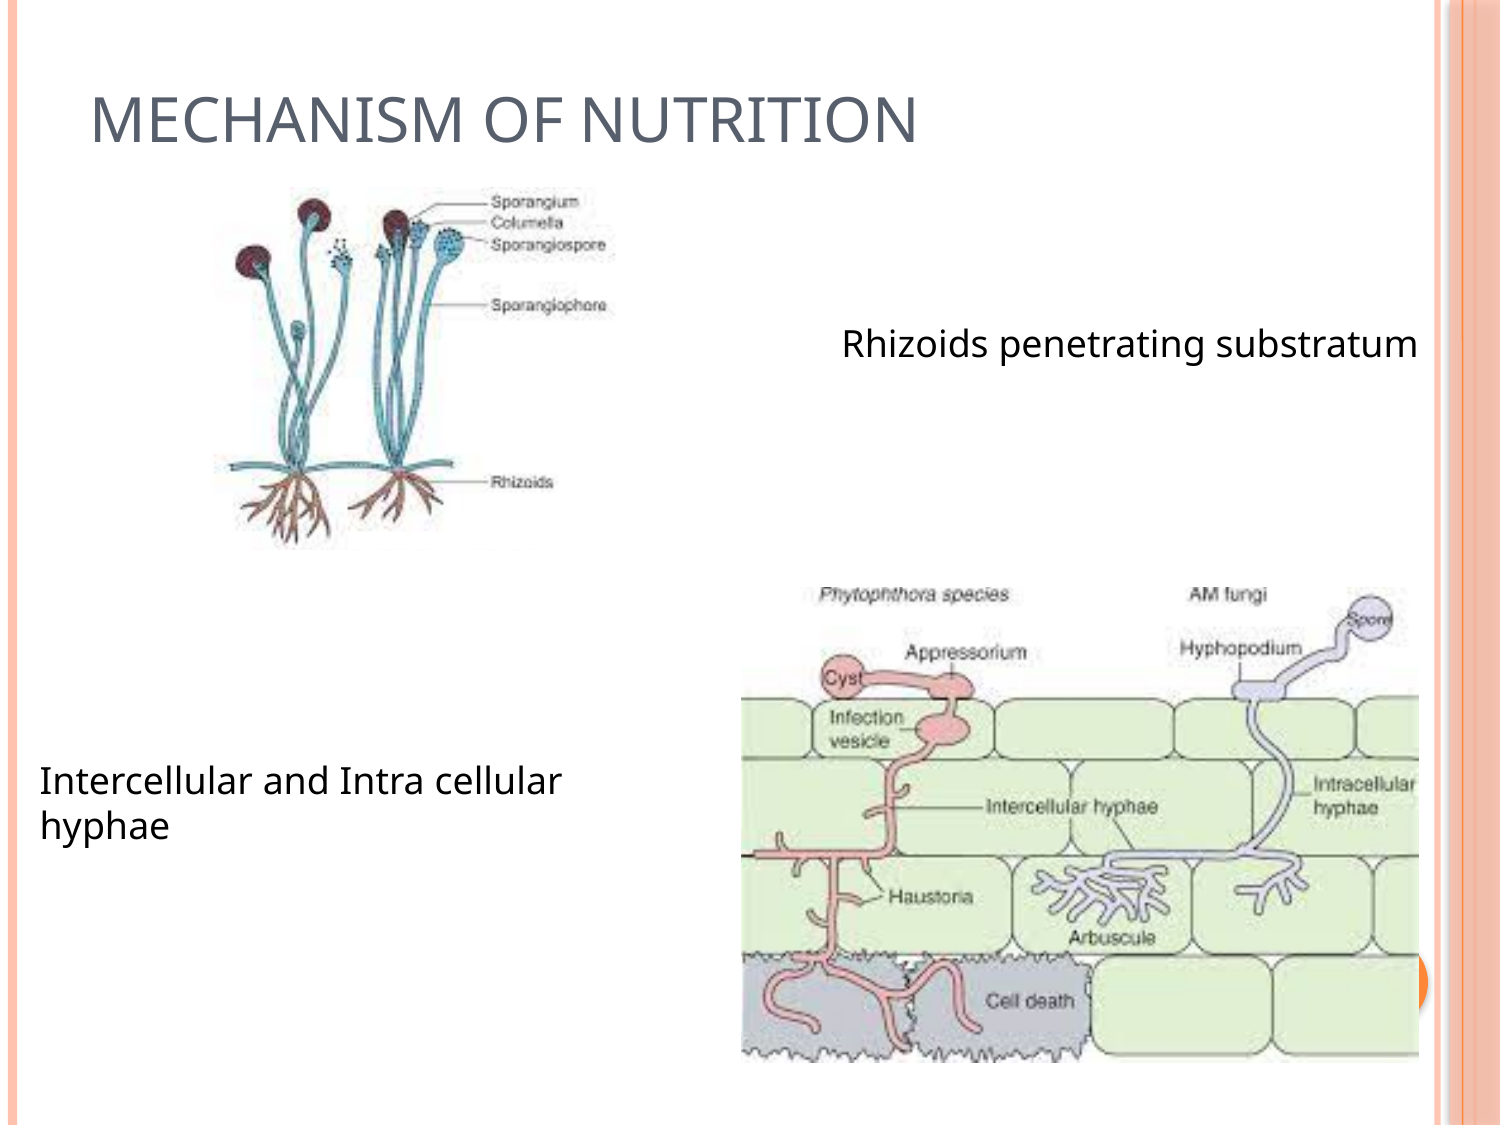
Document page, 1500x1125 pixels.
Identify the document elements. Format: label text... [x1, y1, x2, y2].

picture [61, 186, 760, 551]
picture [740, 586, 1420, 1064]
text_box Rhizoids penetrating substratum [826, 312, 1435, 373]
title Mechanism Of Nutrition [75, 45, 1300, 163]
text_box Intercellular and Intra cellular hyphae [24, 749, 613, 855]
